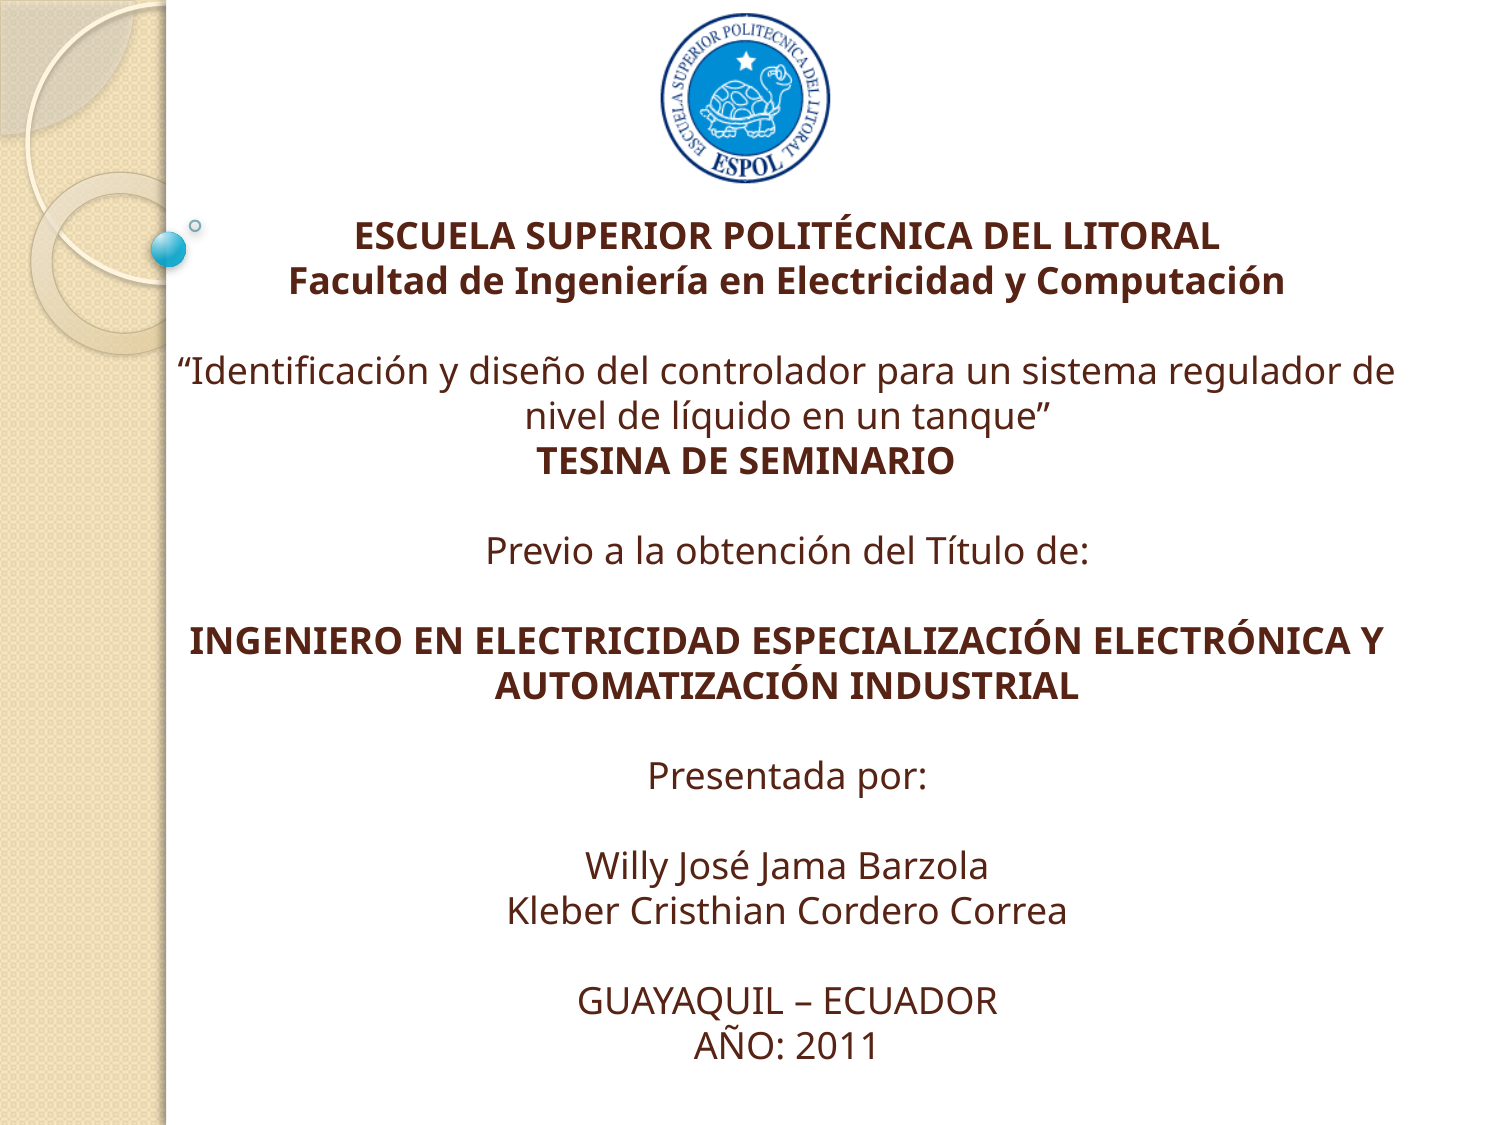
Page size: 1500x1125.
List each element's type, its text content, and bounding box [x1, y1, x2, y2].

title ESCUELA SUPERIOR POLITÉCNICA DEL LITORAL Facultad de Ingeniería en Electricidad y Computación “Identificación y diseño del controlador para un sistema regulador de nivel de líquido en un tanque” TESINA DE SEMINARIO Previo a la obtención del Título de: INGENIERO EN ELECTRICIDAD ESPECIALIZACIÓN ELECTRÓNICA Y AUTOMATIZACIÓN INDUSTRIAL Presentada por: Willy José Jama Barzola Kleber Cristhian Cordero Correa GUAYAQUIL – ECUADOR AÑO: 2011 [162, 200, 1413, 1075]
picture [657, 12, 843, 192]
